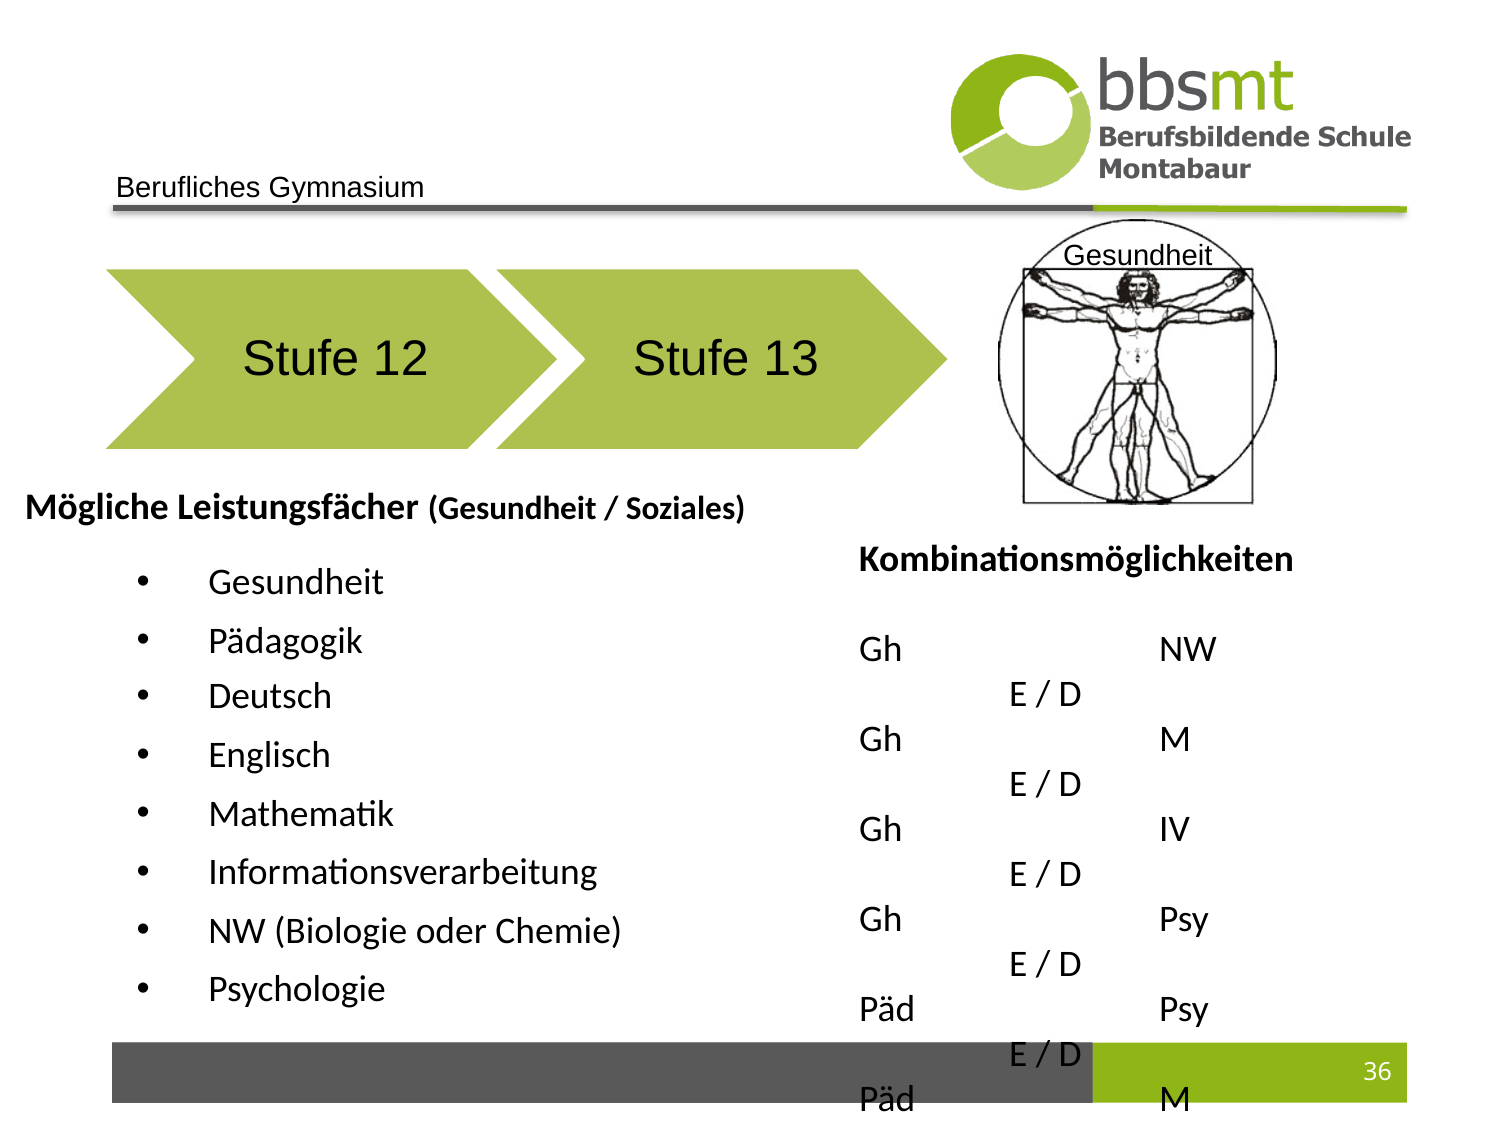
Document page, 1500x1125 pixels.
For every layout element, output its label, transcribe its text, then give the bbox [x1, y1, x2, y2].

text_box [998, 219, 1278, 505]
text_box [490, 266, 951, 452]
text_box Berufliches Gymnasium [101, 160, 1094, 211]
text_box [112, 1042, 844, 1103]
text_box Kombinationsmöglichkeiten Gh NW E / D Gh M E / D Gh IV E / D Gh Psy E / D Päd Psy E / D Päd M E / D Päd IV E / D Päd NW E / D [844, 527, 1447, 1125]
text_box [100, 266, 489, 452]
text_box Mögliche Leistungsfächer (Gesundheit / Soziales) Gesundheit Pädagogik Deutsch Englisch Mathematik Informationsverarbeitung NW (Biologie oder Chemie) Psychologie [0, 480, 798, 1018]
